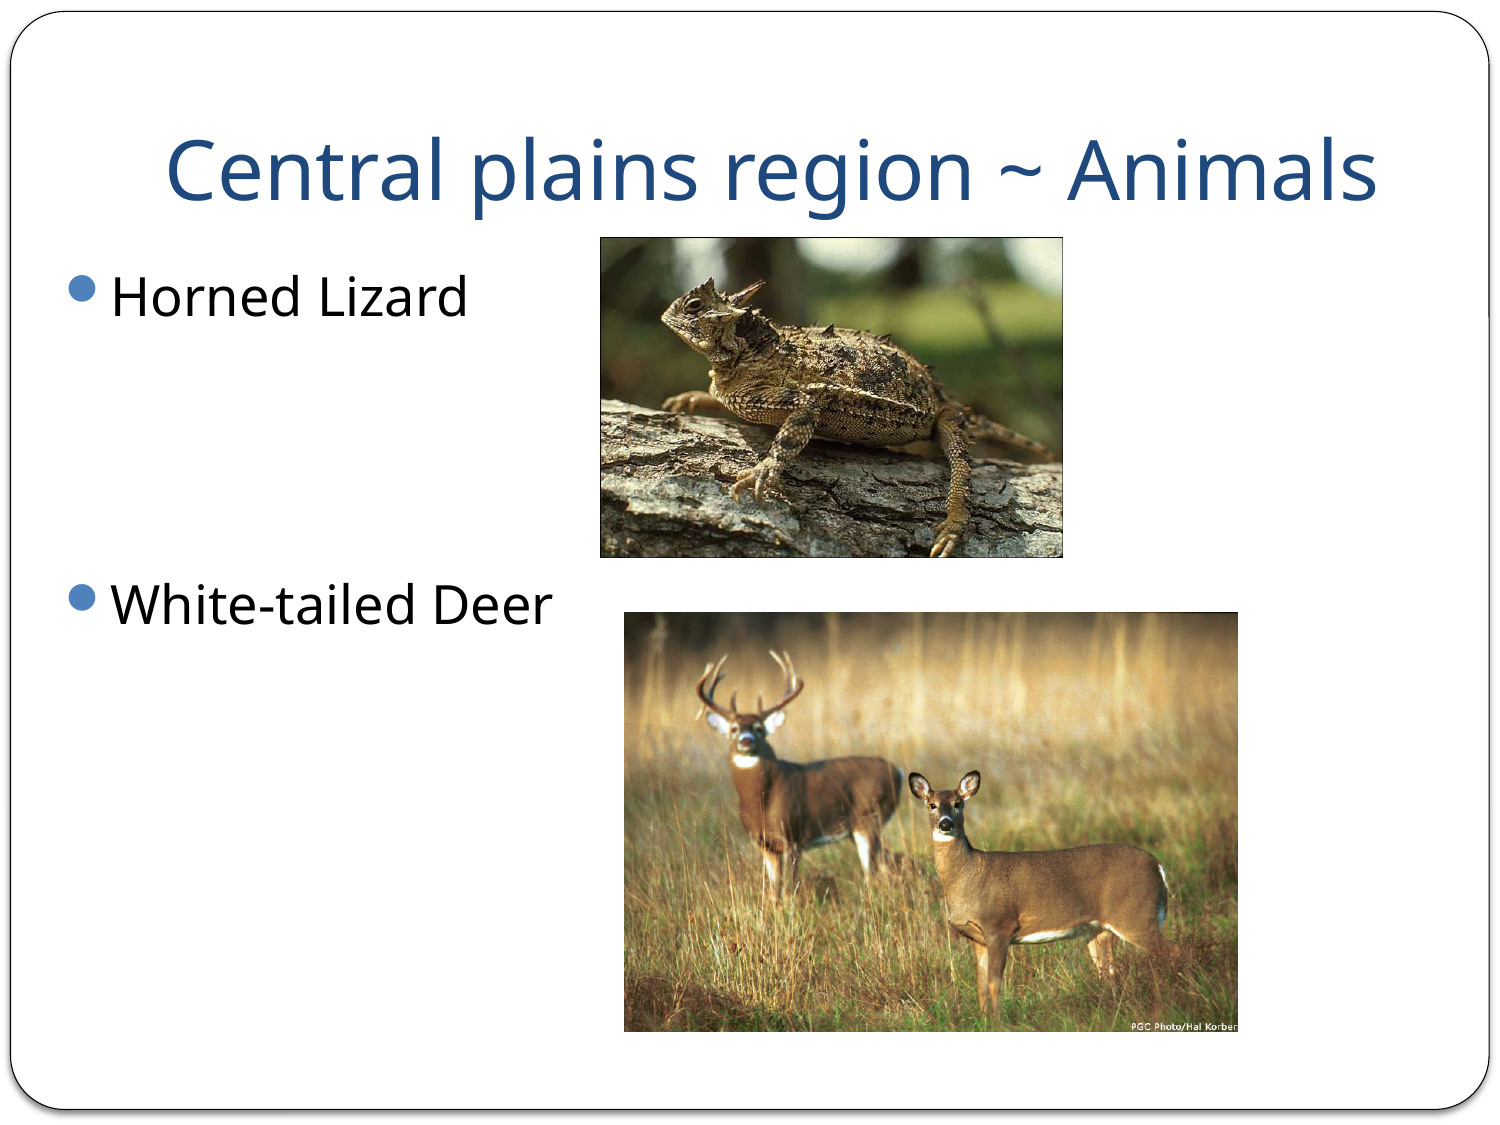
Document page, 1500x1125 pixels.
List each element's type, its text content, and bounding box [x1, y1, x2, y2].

title Central plains region ~ Animals [150, 45, 1425, 233]
picture [599, 237, 1063, 558]
list Horned Lizard White-tailed Deer [50, 254, 638, 998]
picture [624, 612, 1238, 1033]
